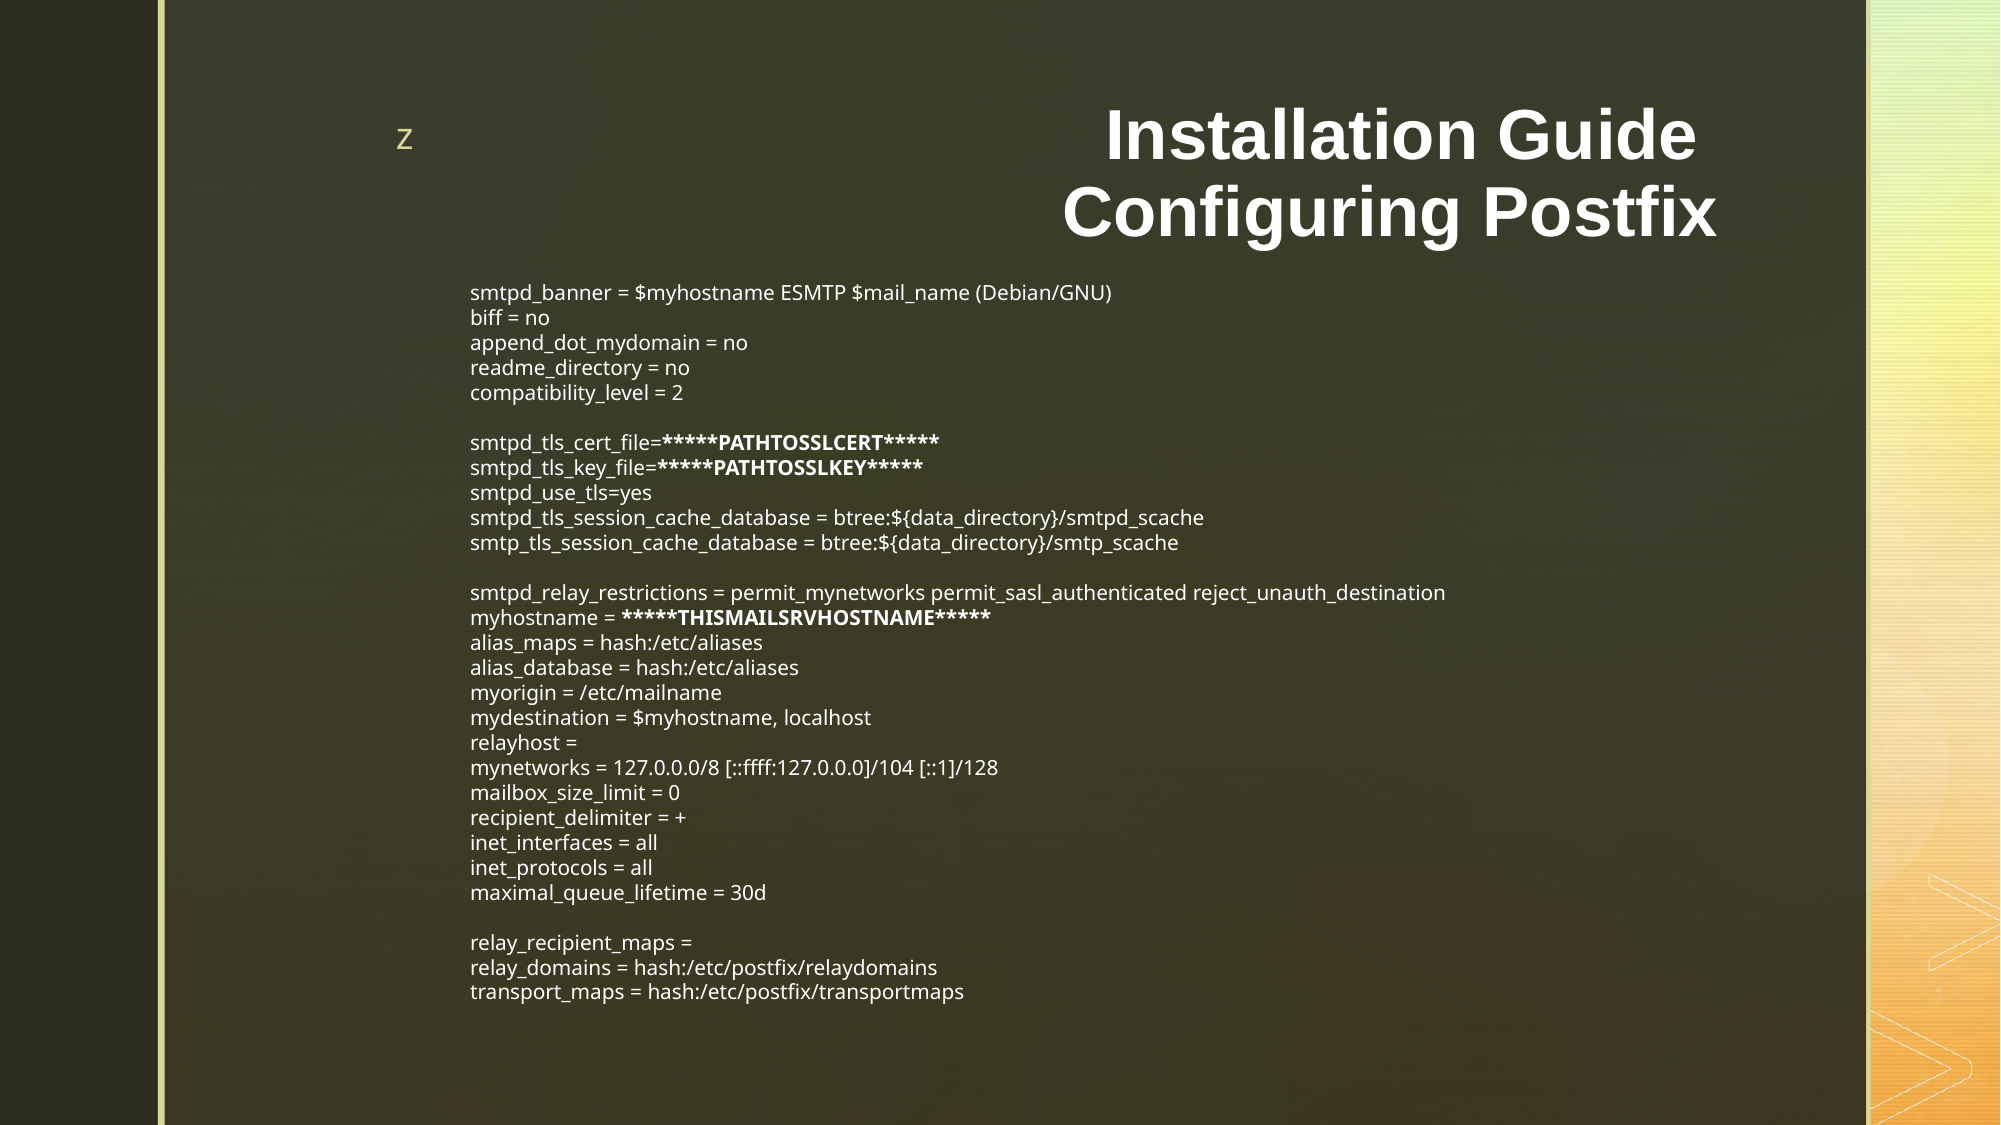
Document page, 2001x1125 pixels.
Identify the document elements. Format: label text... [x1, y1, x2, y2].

title Installation Guide Configuring Postfix [428, 91, 1734, 268]
list smtpd_banner = $myhostname ESMTP $mail_name (Debian/GNU) biff = no append_dot_mydomain = no readme_directory = no compatibility_level = 2 smtpd_tls_cert_file=*****PATHTOSSLCERT***** smtpd_tls_key_file=*****PATHTOSSLKEY***** smtpd_use_tls=yes smtpd_tls_session_cache_database = btree:${data_directory}/smtpd_scache smtp_tls_session_cache_database = btree:${data_directory}/smtp_scache smtpd_relay_restrictions = permit_mynetworks permit_sasl_authenticated reject_unauth_destination myhostname = *****THISMAILSRVHOSTNAME***** alias_maps = hash:/etc/aliases alias_database = hash:/etc/aliases myorigin = /etc/mailname mydestination = $myhostname, localhost relayhost = mynetworks = 127.0.0.0/8 [::ffff:127.0.0.0]/104 [::1]/128 mailbox_size_limit = 0 recipient_delimiter = + inet_interfaces = all inet_protocols = all maximal_queue_lifetime = 30d relay_recipient_maps = relay_domains = hash:/etc/postfix/relaydomains transport_maps = hash:/etc/postfix/transportmaps [454, 272, 1734, 1057]
picture [1871, 0, 2001, 1125]
